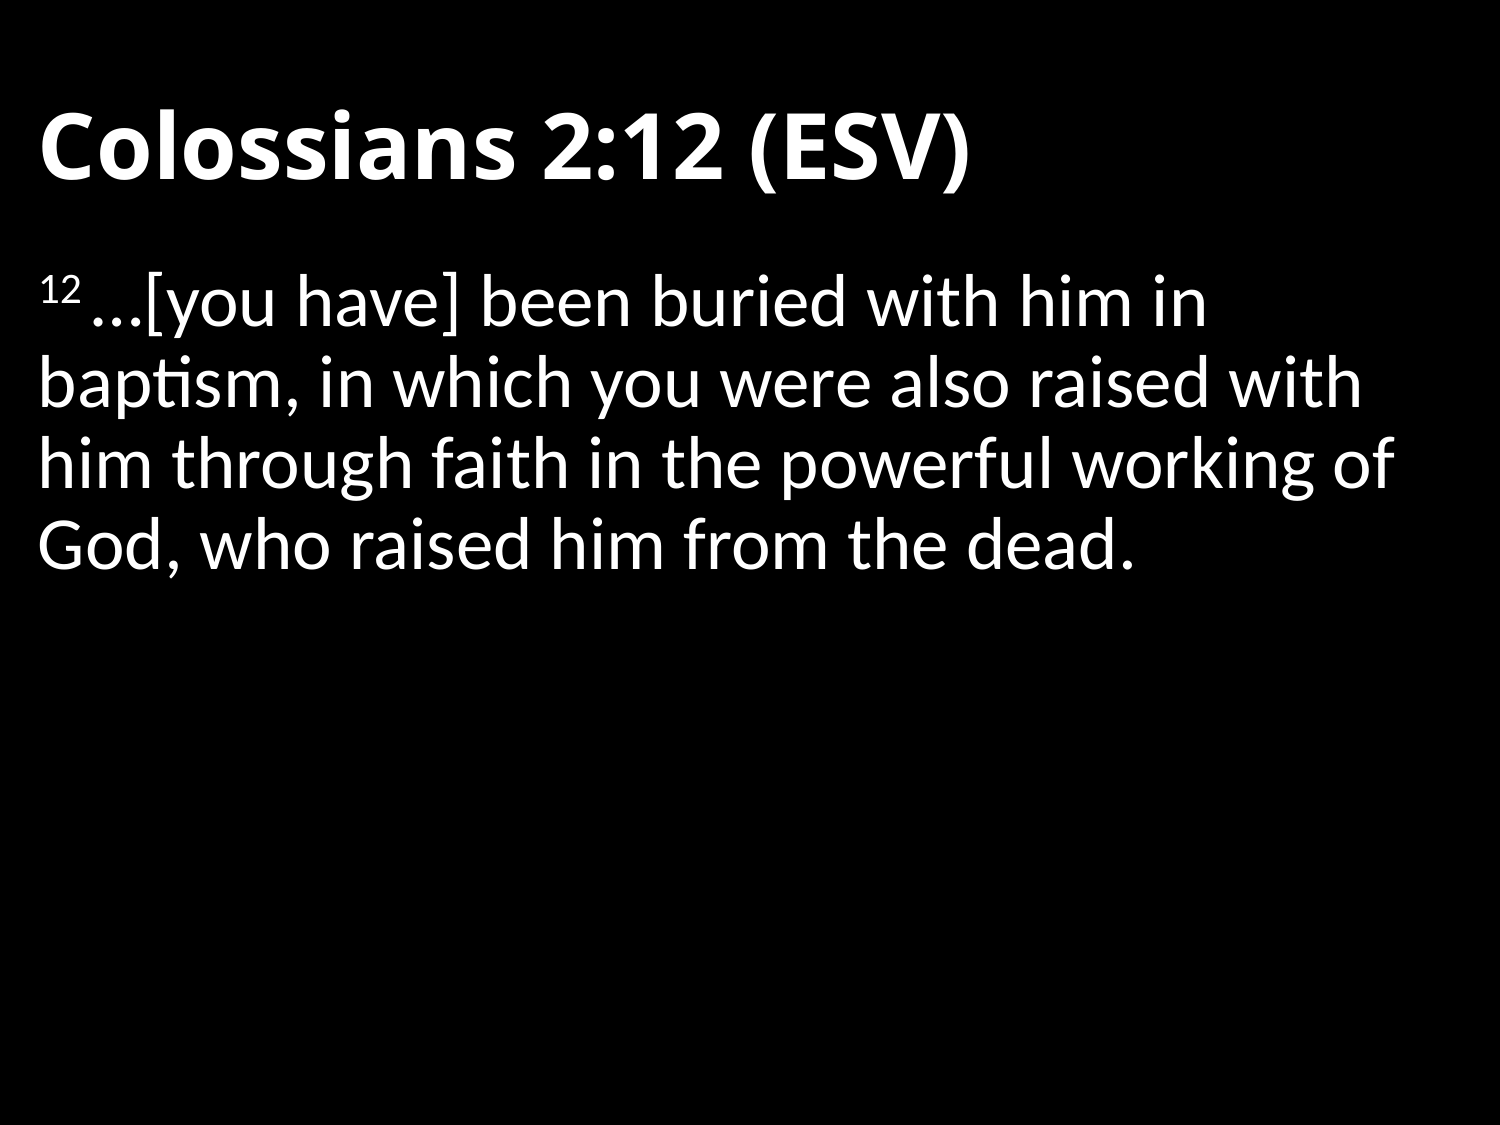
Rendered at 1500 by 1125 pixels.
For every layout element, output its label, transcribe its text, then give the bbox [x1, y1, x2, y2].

list 12 …[you have] been buried with him in baptism, in which you were also raised with him through faith in the powerful working of God, who raised him from the dead. [22, 254, 1486, 1098]
title Colossians 2:12 (ESV) [22, 0, 1500, 300]
